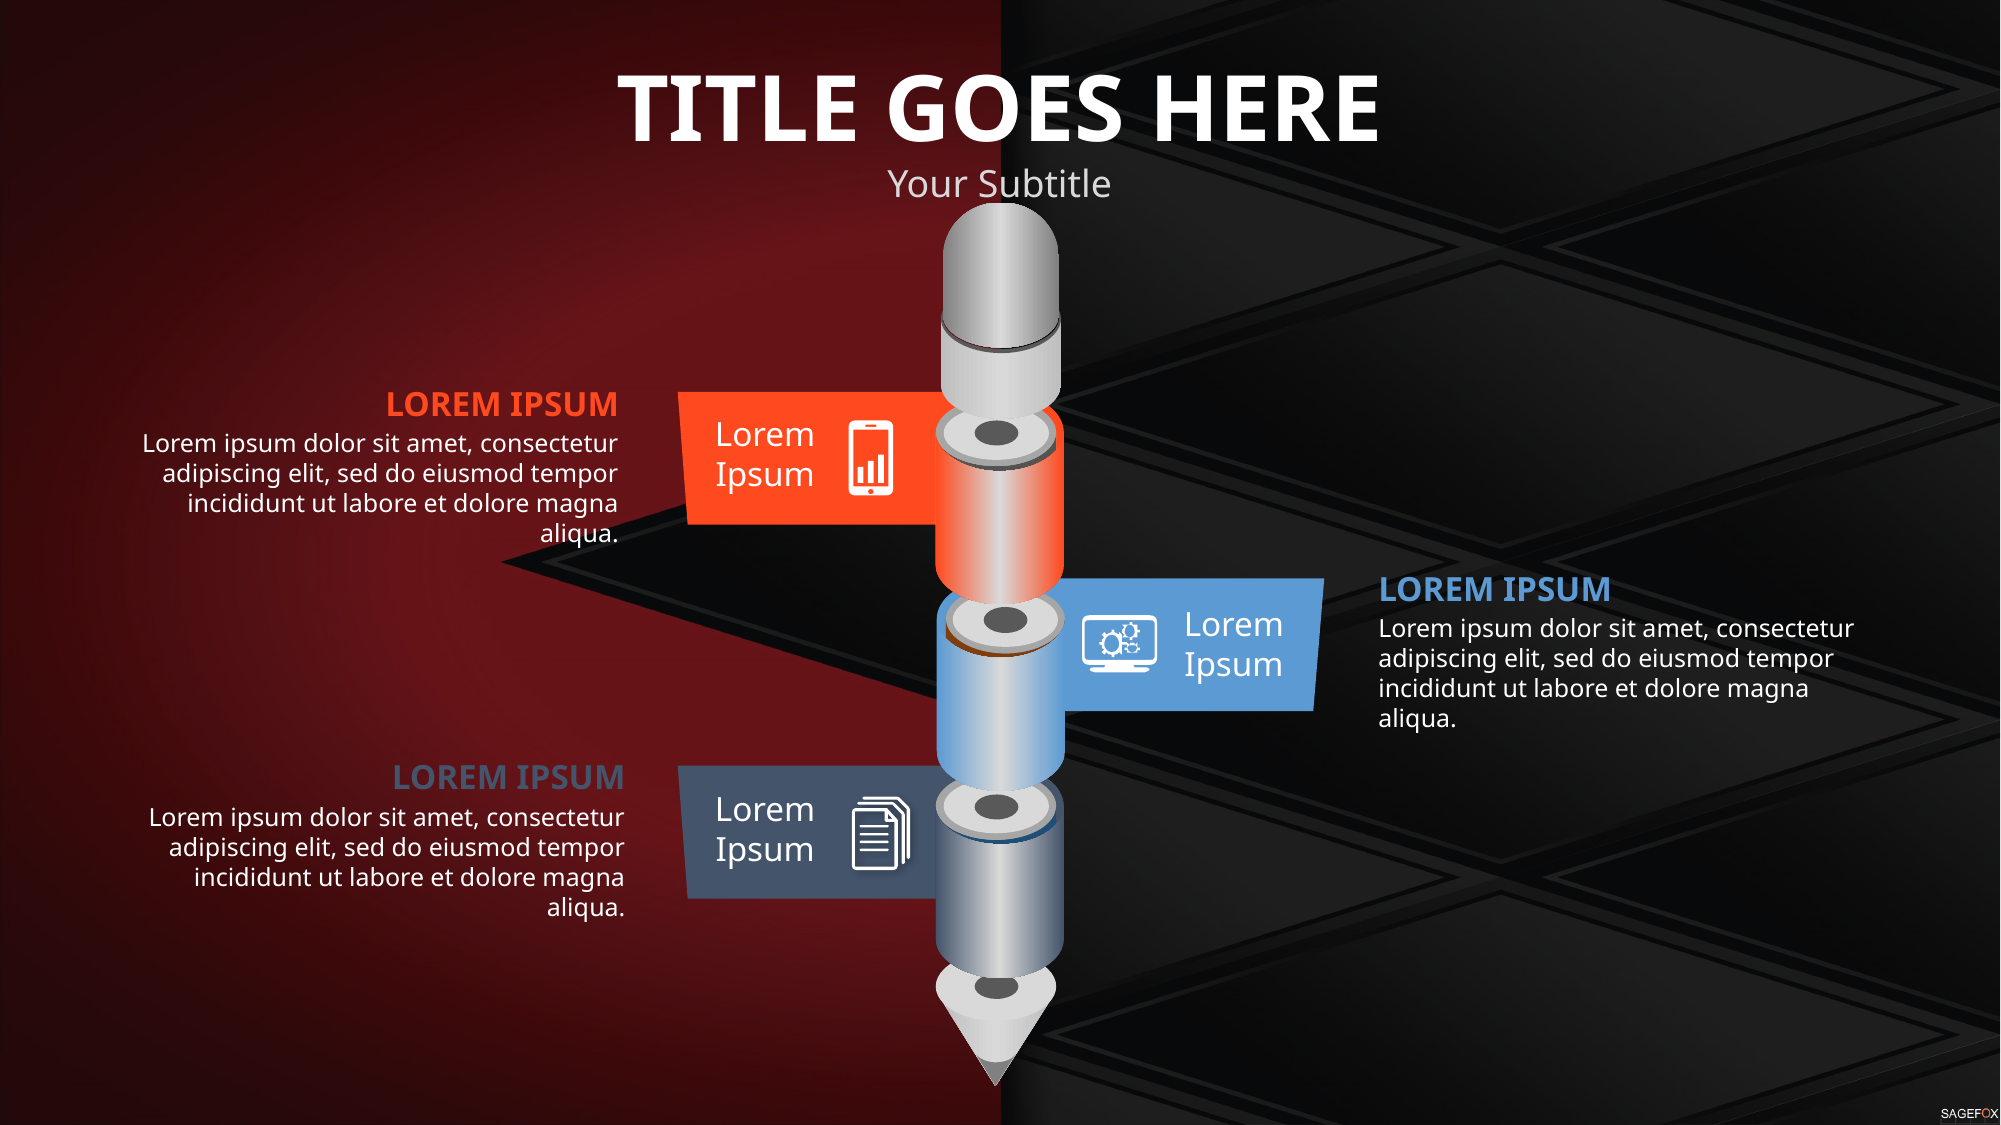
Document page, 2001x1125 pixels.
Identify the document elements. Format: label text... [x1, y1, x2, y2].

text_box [677, 765, 1064, 980]
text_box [935, 980, 1057, 1087]
text_box LOREM IPSUM Lorem ipsum dolor sit amet, consectetur adipiscing elit, sed do eiusmod tempor incididunt ut labore et dolore magna aliqua. [116, 751, 636, 927]
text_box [936, 578, 1325, 793]
text_box TITLE GOES HERE Your Subtitle [548, 42, 1452, 212]
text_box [940, 202, 1062, 419]
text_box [677, 391, 1064, 606]
text_box LOREM IPSUM Lorem ipsum dolor sit amet, consectetur adipiscing elit, sed do eiusmod tempor incididunt ut labore et dolore magna aliqua. [110, 378, 629, 553]
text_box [1082, 615, 1158, 673]
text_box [848, 420, 894, 496]
text_box LOREM IPSUM Lorem ipsum dolor sit amet, consectetur adipiscing elit, sed do eiusmod tempor incididunt ut labore et dolore magna aliqua. [1368, 562, 1888, 738]
picture [0, 0, 2001, 1125]
